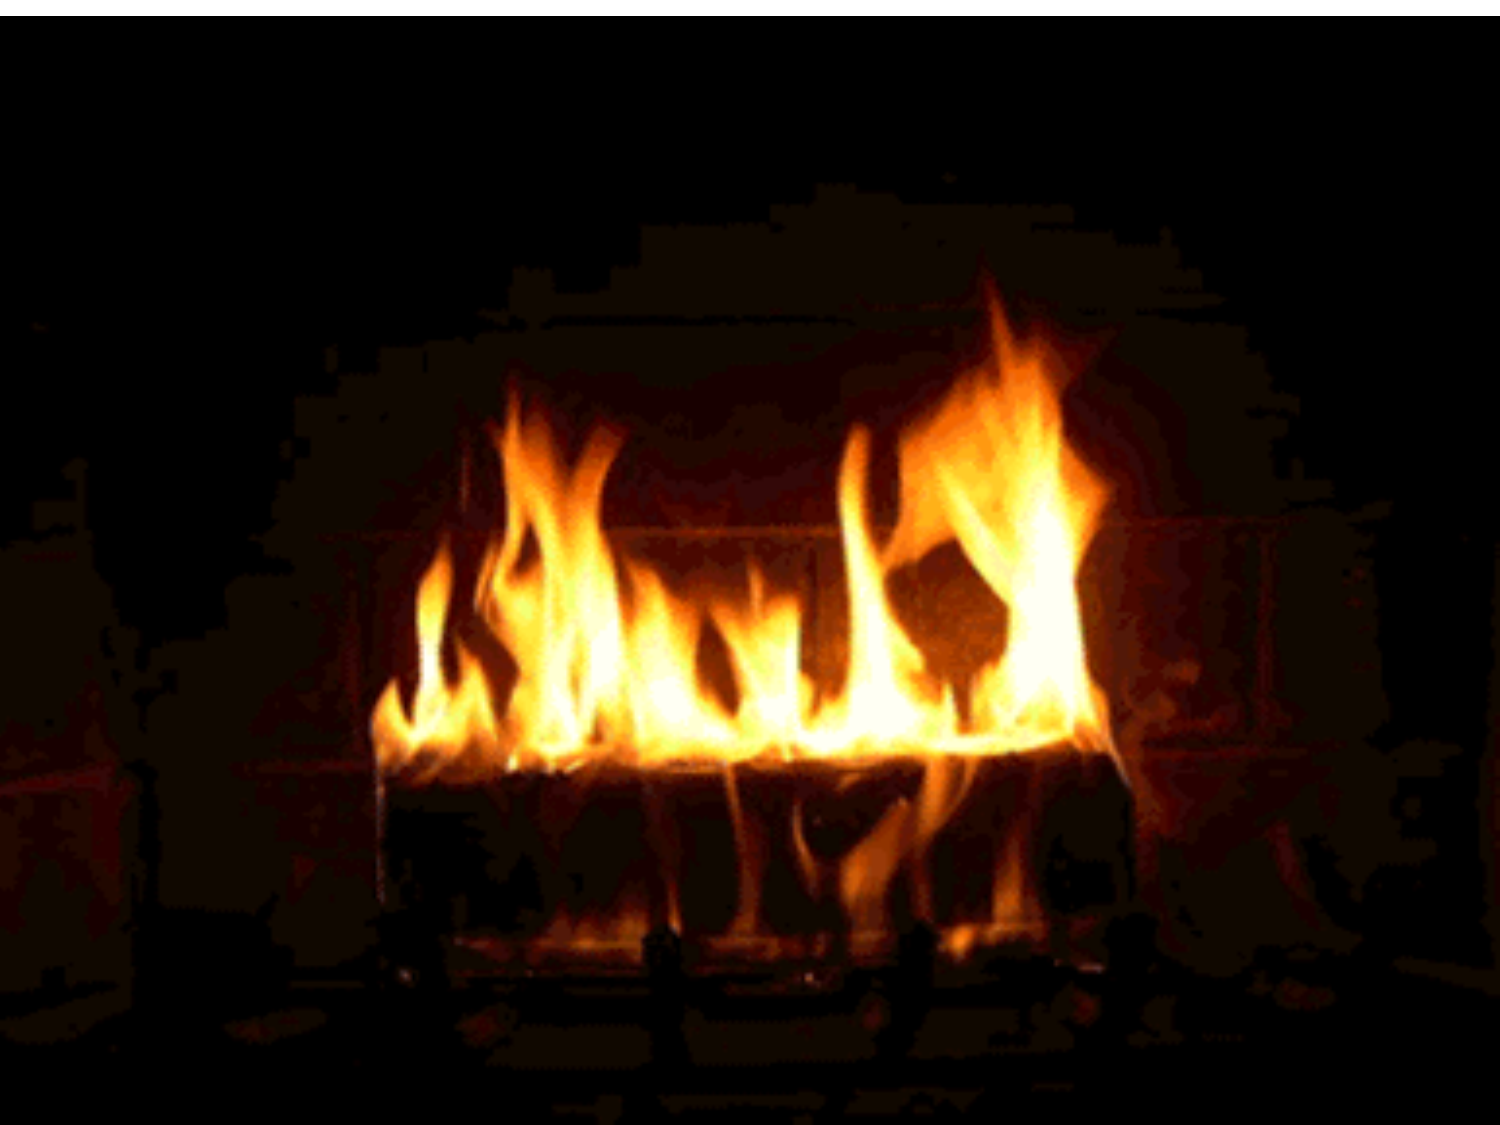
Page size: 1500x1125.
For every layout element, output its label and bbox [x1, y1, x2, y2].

list [0, 15, 1500, 1125]
